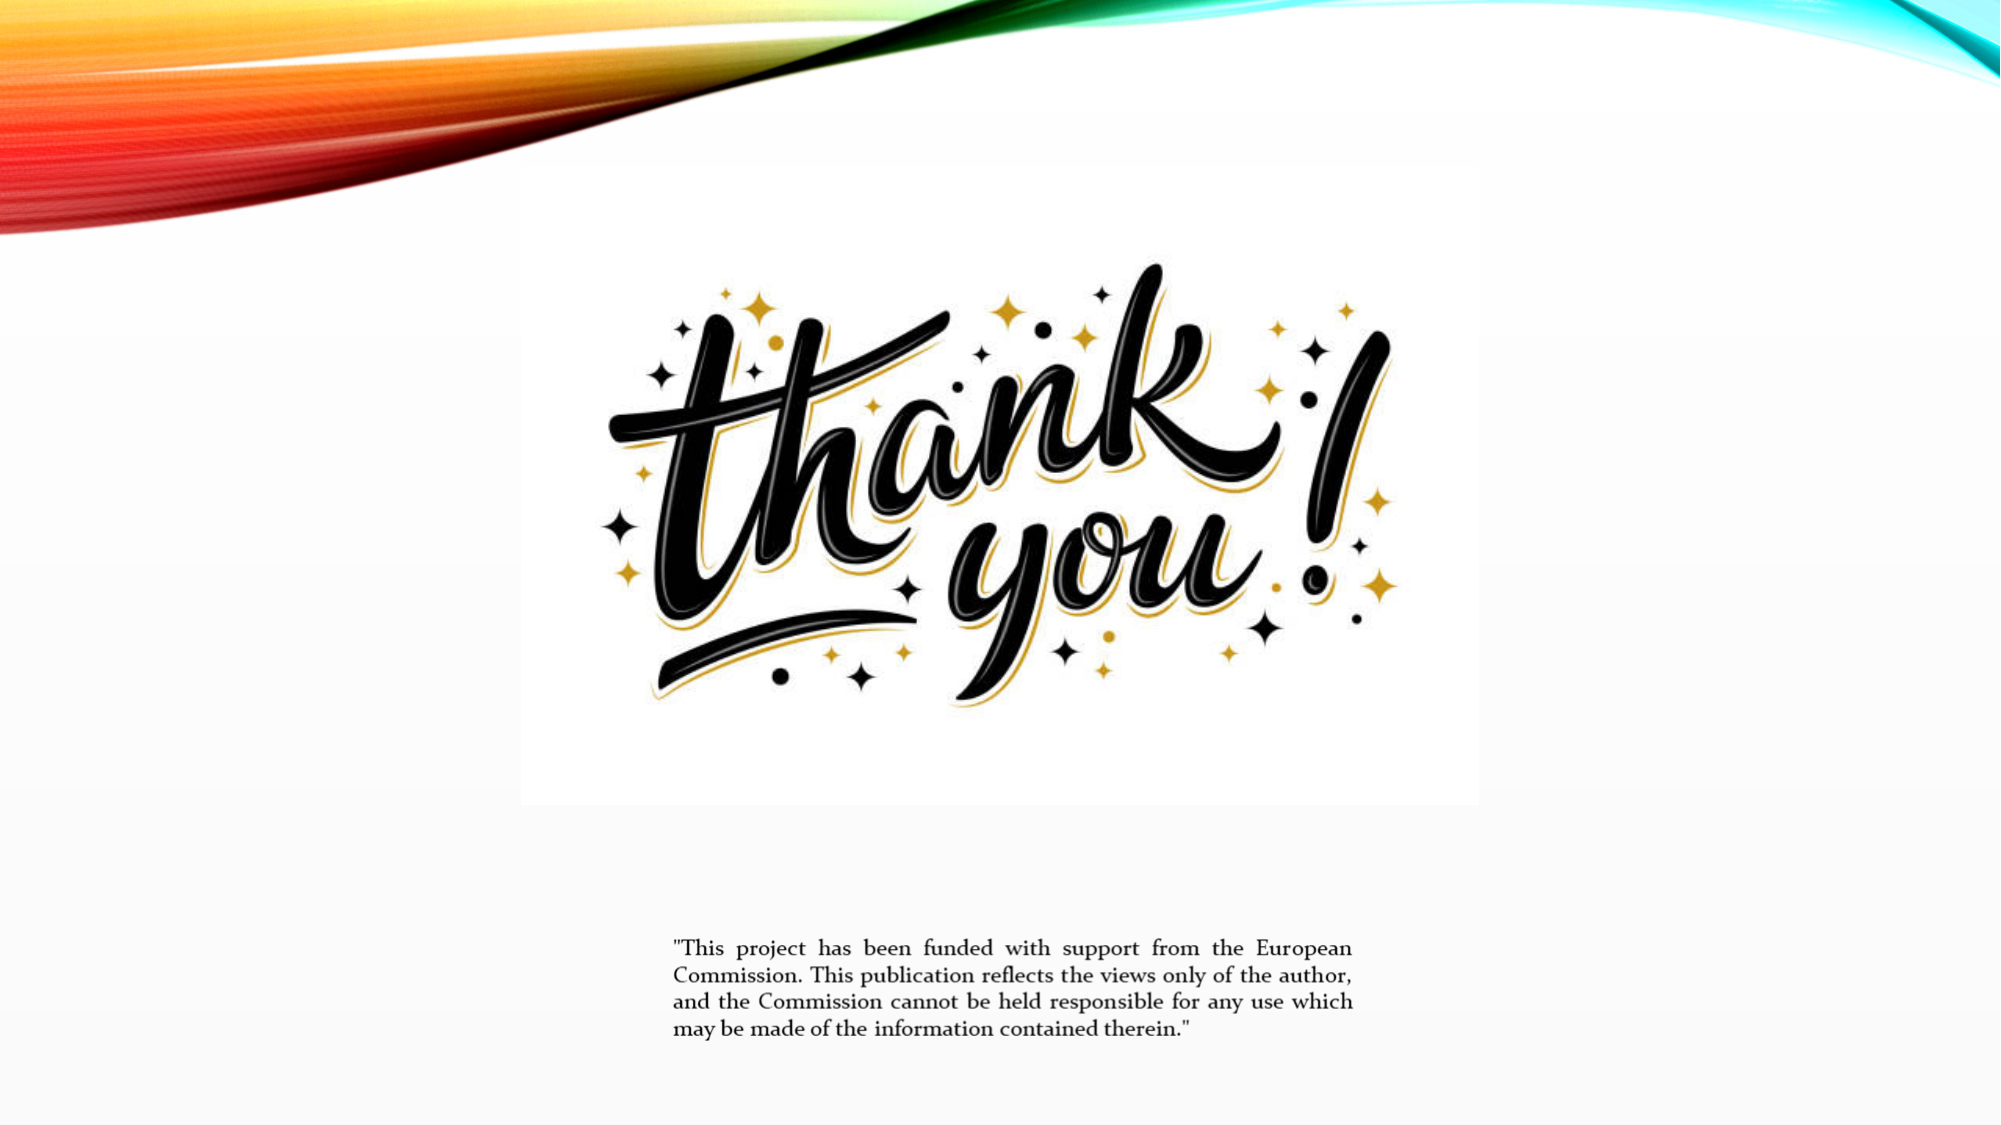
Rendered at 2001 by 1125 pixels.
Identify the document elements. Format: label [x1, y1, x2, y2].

picture [0, 0, 2000, 237]
list [521, 166, 1479, 805]
picture [658, 926, 1368, 1056]
